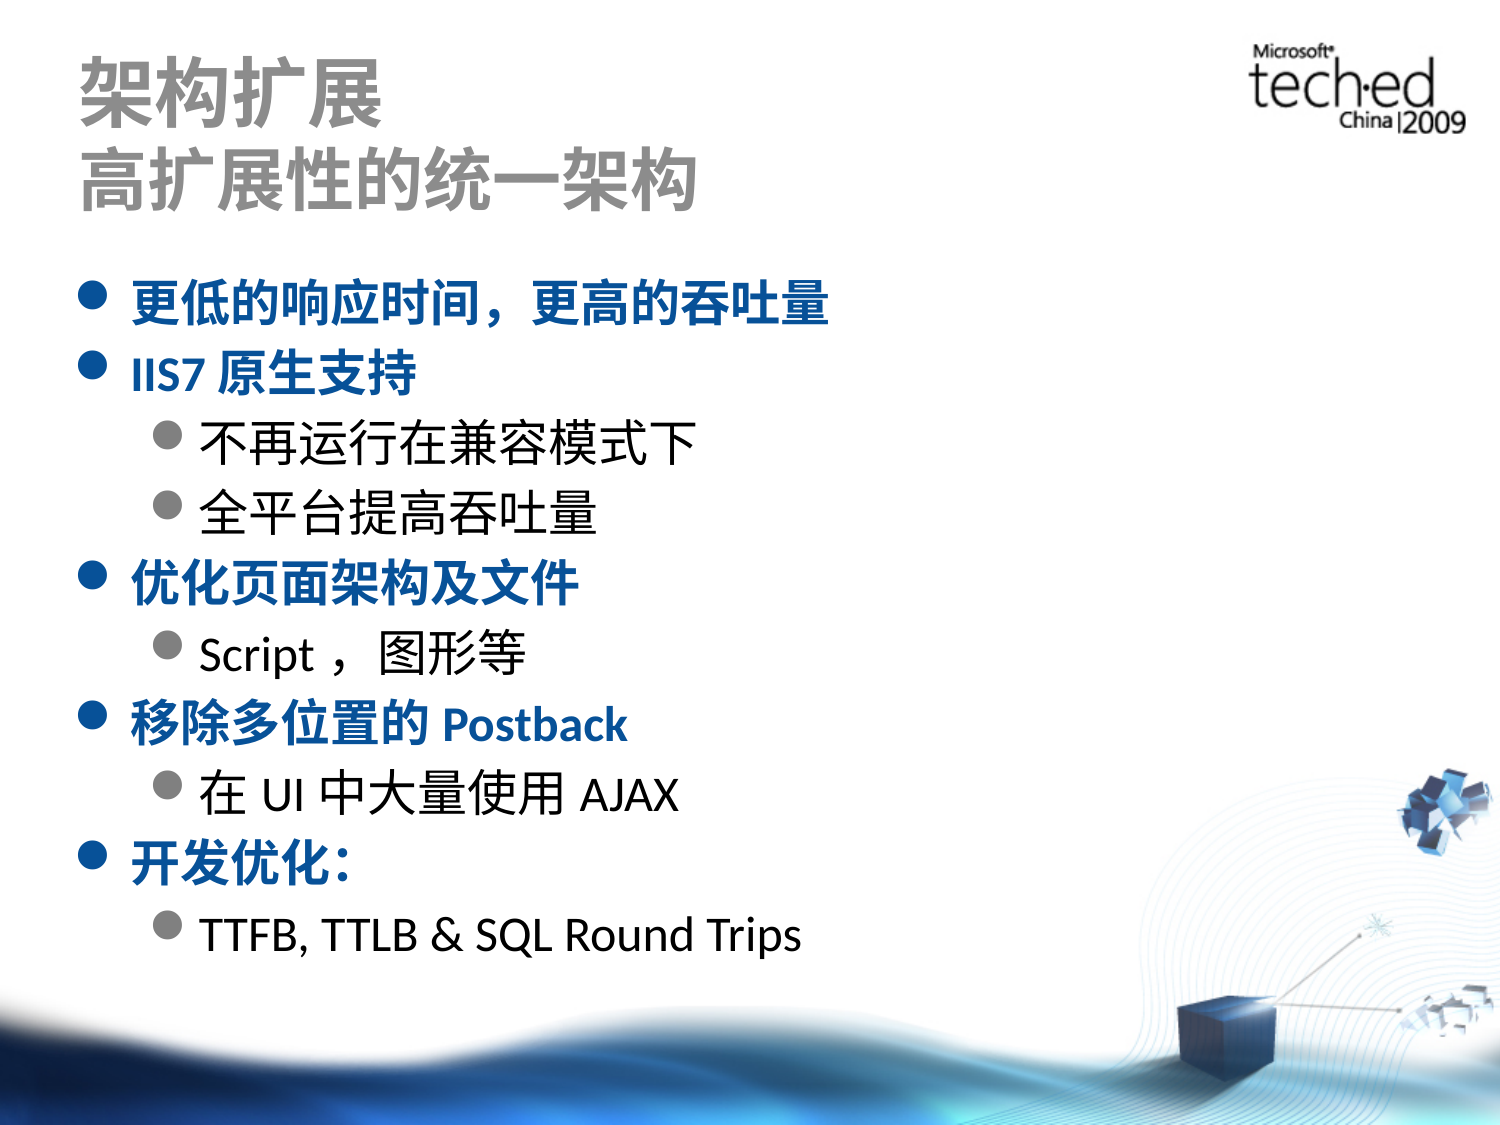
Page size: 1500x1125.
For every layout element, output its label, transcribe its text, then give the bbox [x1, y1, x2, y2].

list 更低的响应时间，更高的吞吐量 IIS7原生支持 不再运行在兼容模式下 全平台提高吞吐量 优化页面架构及文件 Script，图形等 移除多位置的Postback 在UI中大量使用AJAX 开发优化： TTFB, TTLB & SQL Round Trips [59, 264, 1435, 1081]
title 架构扩展 高扩展性的统一架构 [63, 37, 1438, 229]
picture [0, 0, 1500, 1125]
